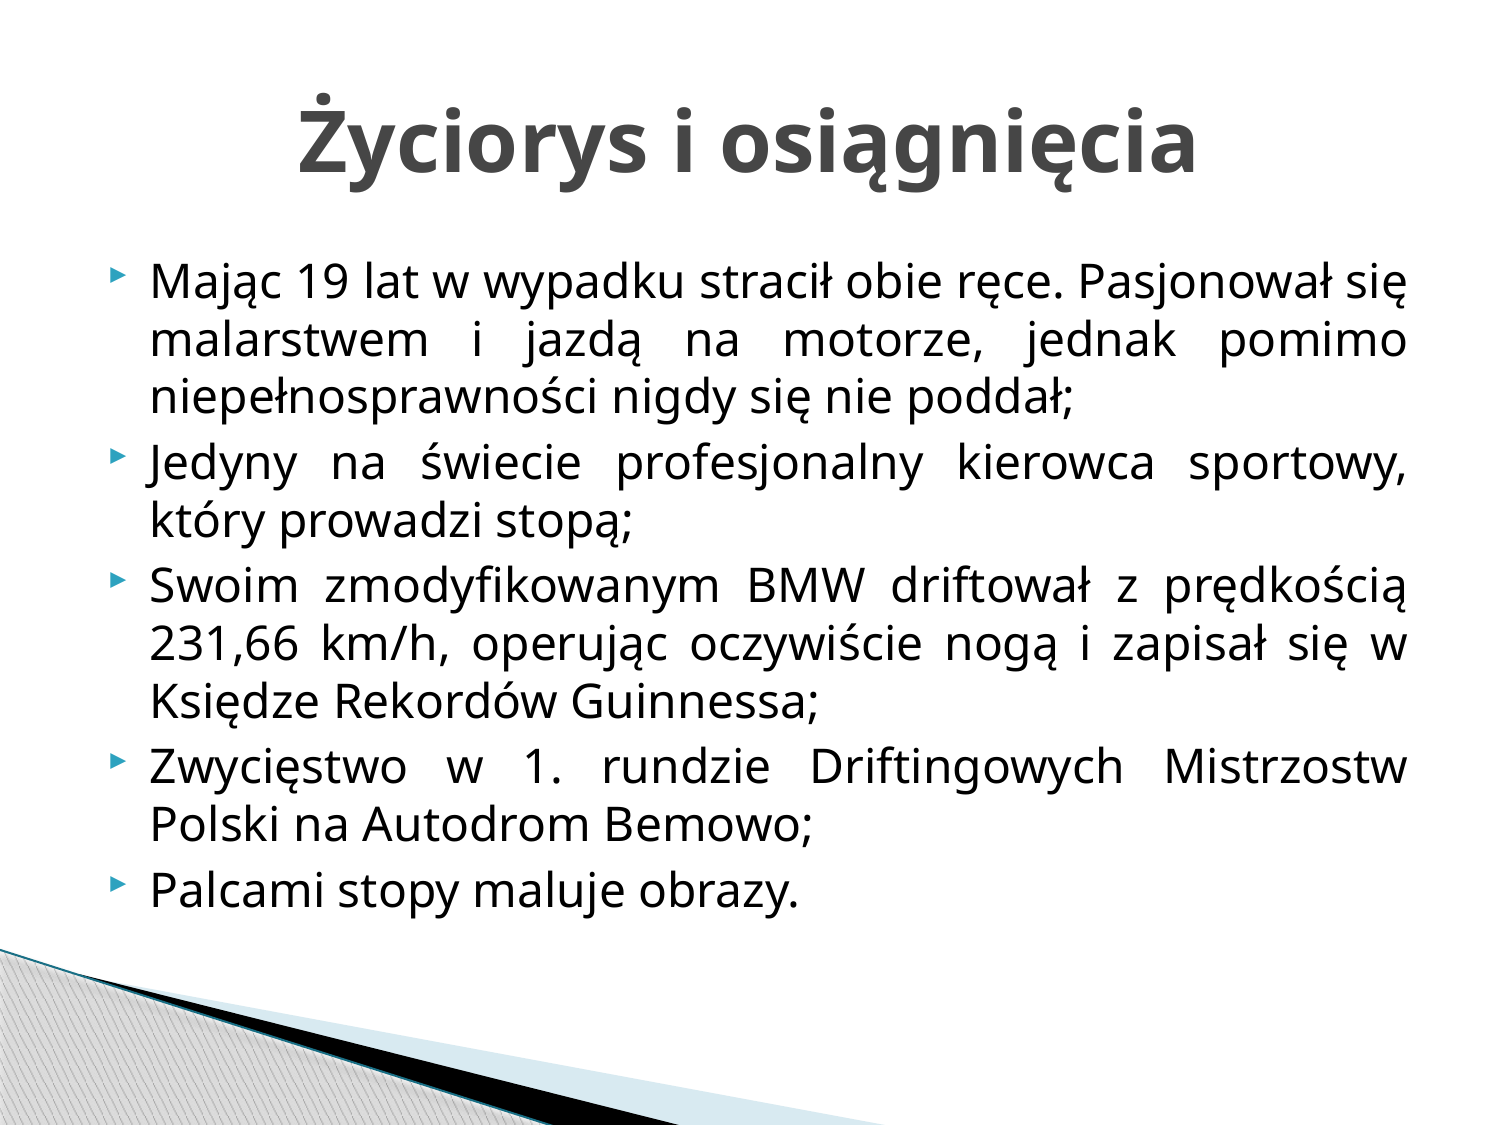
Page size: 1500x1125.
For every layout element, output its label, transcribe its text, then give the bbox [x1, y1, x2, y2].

title Życiorys i osiągnięcia [75, 45, 1425, 233]
list Mając 19 lat w wypadku stracił obie ręce. Pasjonował się malarstwem i jazdą na motorze, jednak pomimo niepełnosprawności nigdy się nie poddał; Jedyny na świecie profesjonalny kierowca sportowy, który prowadzi stopą; Swoim zmodyfikowanym BMW driftował z prędkością 231,66 km/h, operując oczywiście nogą i zapisał się w Księdze Rekordów Guinnessa; Zwycięstwo w 1. rundzie Driftingowych Mistrzostw Polski na Autodrom Bemowo; Palcami stopy maluje obrazy. [75, 243, 1425, 986]
